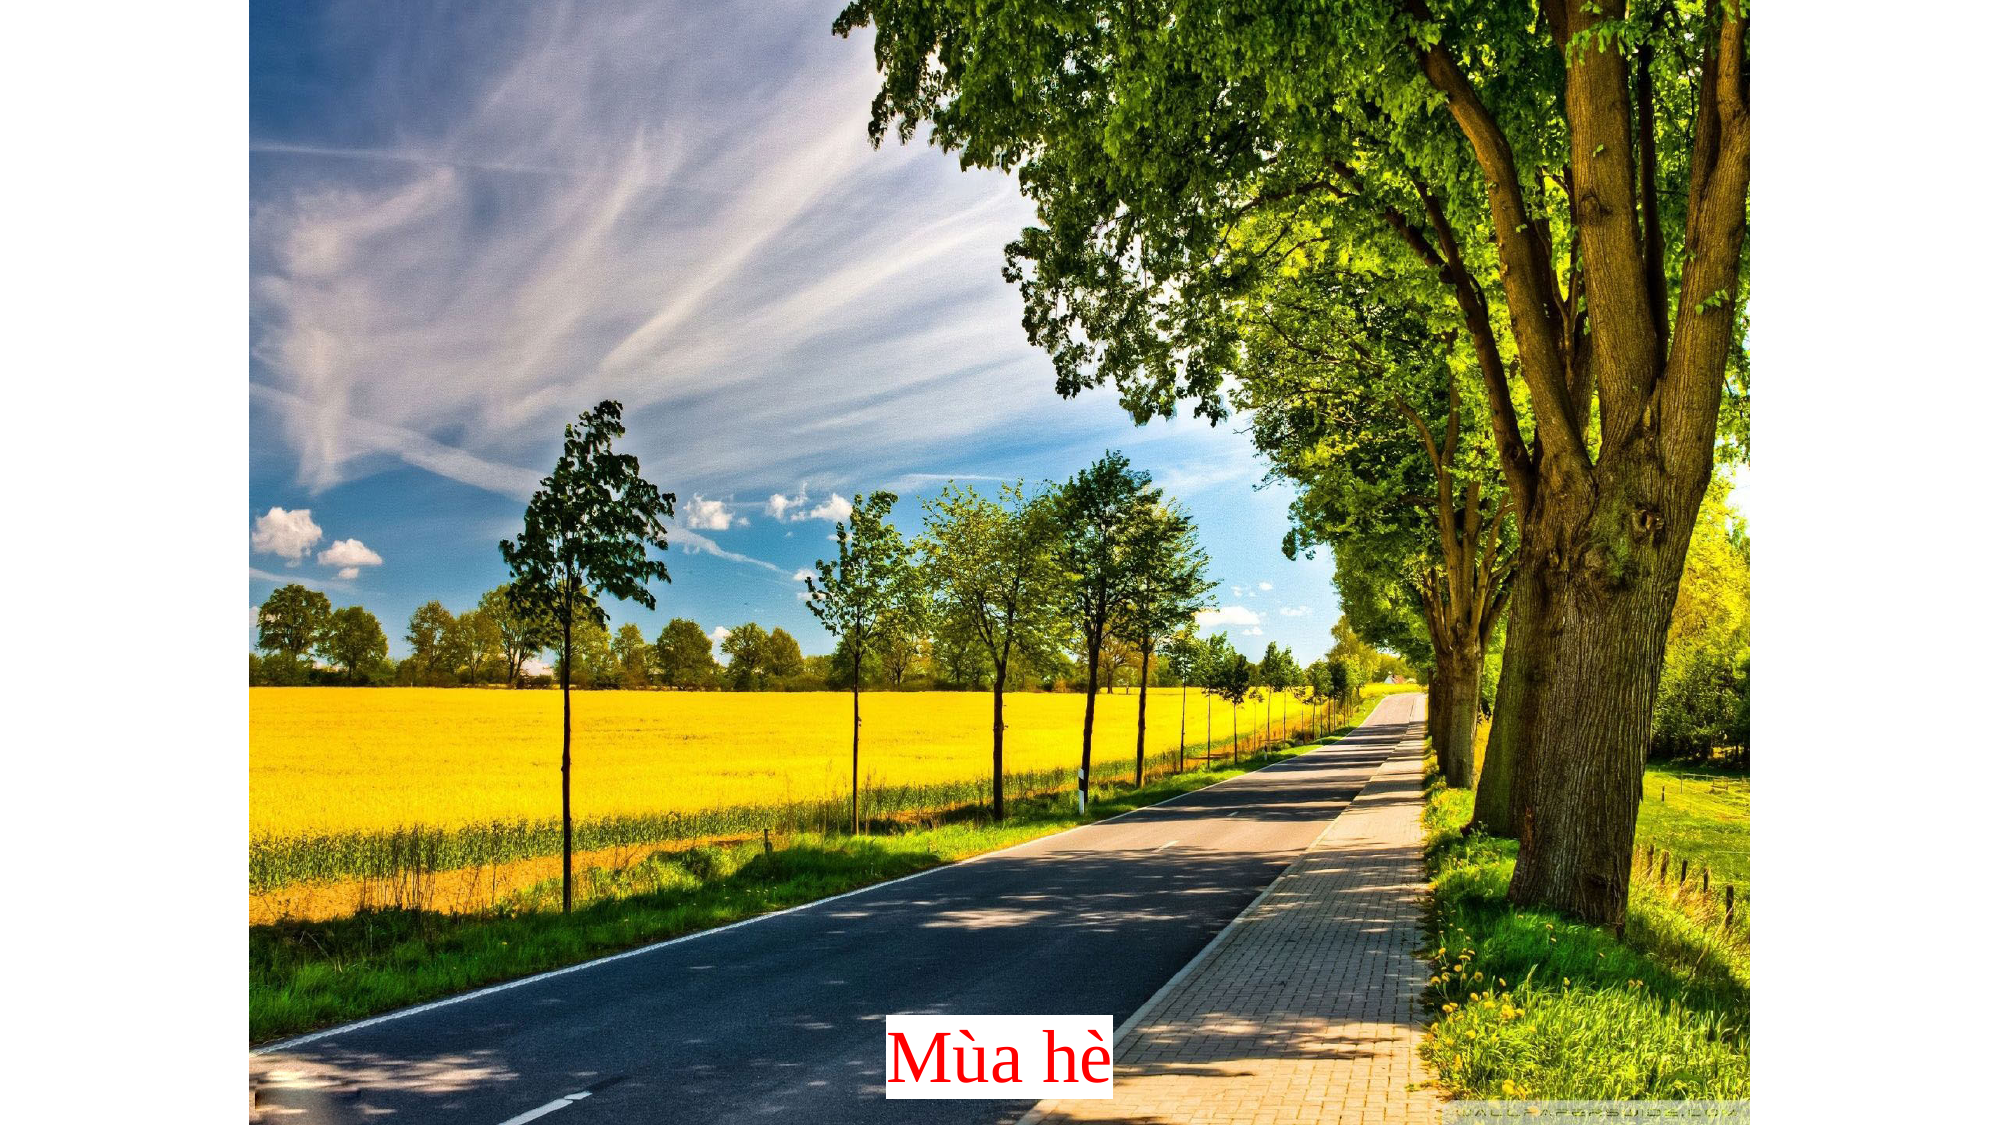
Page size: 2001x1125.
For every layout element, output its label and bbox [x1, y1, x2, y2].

picture [249, 0, 1750, 1125]
